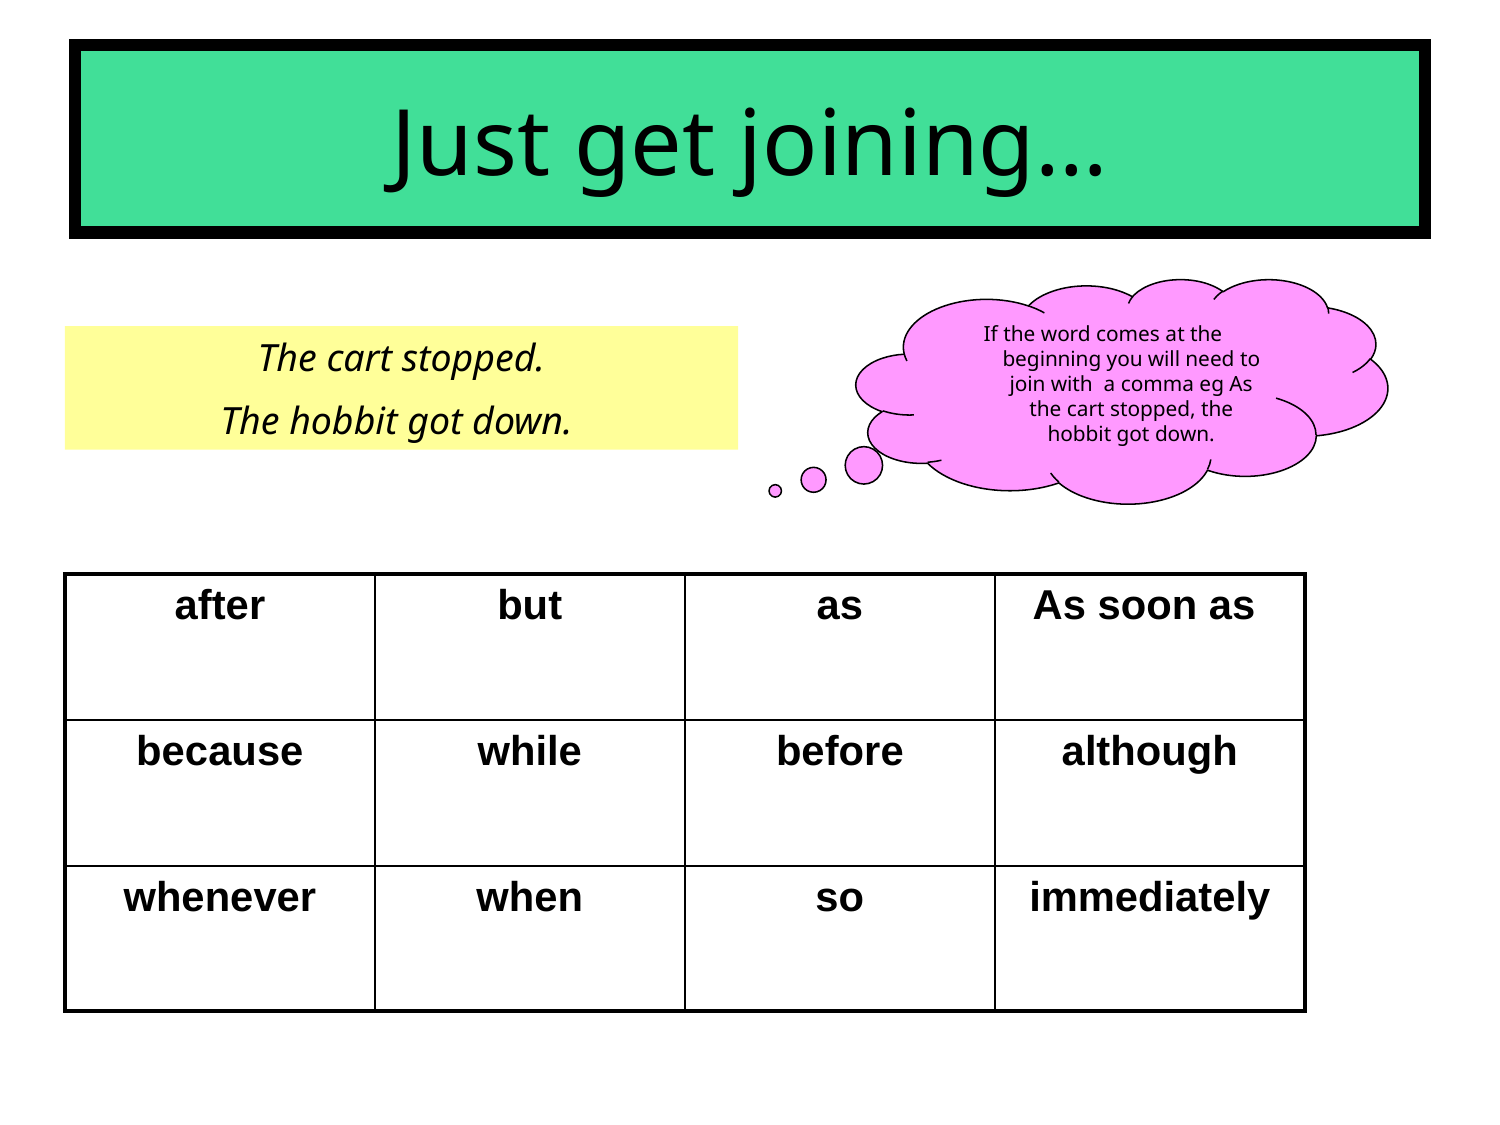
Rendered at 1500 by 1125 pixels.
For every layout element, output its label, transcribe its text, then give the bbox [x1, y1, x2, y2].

text_box The cart stopped. The hobbit got down. [64, 326, 739, 450]
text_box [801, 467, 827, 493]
table_cell so [686, 867, 994, 1009]
table_header As soon as [996, 576, 1303, 719]
table_cell whenever [67, 867, 374, 1009]
text_box If the word comes at the beginning you will need to join with a comma eg As the cart stopped, the hobbit got down. [845, 279, 1388, 505]
table_cell while [376, 721, 684, 865]
title Just get joining… [75, 45, 1425, 233]
table_cell before [686, 721, 994, 865]
table_cell when [376, 867, 684, 1009]
table_header but [376, 576, 684, 719]
table_cell immediately [996, 867, 1303, 1009]
table_cell although [996, 721, 1303, 865]
table_header after [67, 576, 374, 719]
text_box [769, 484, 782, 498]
table_header as [686, 576, 994, 719]
table_cell because [67, 721, 374, 865]
